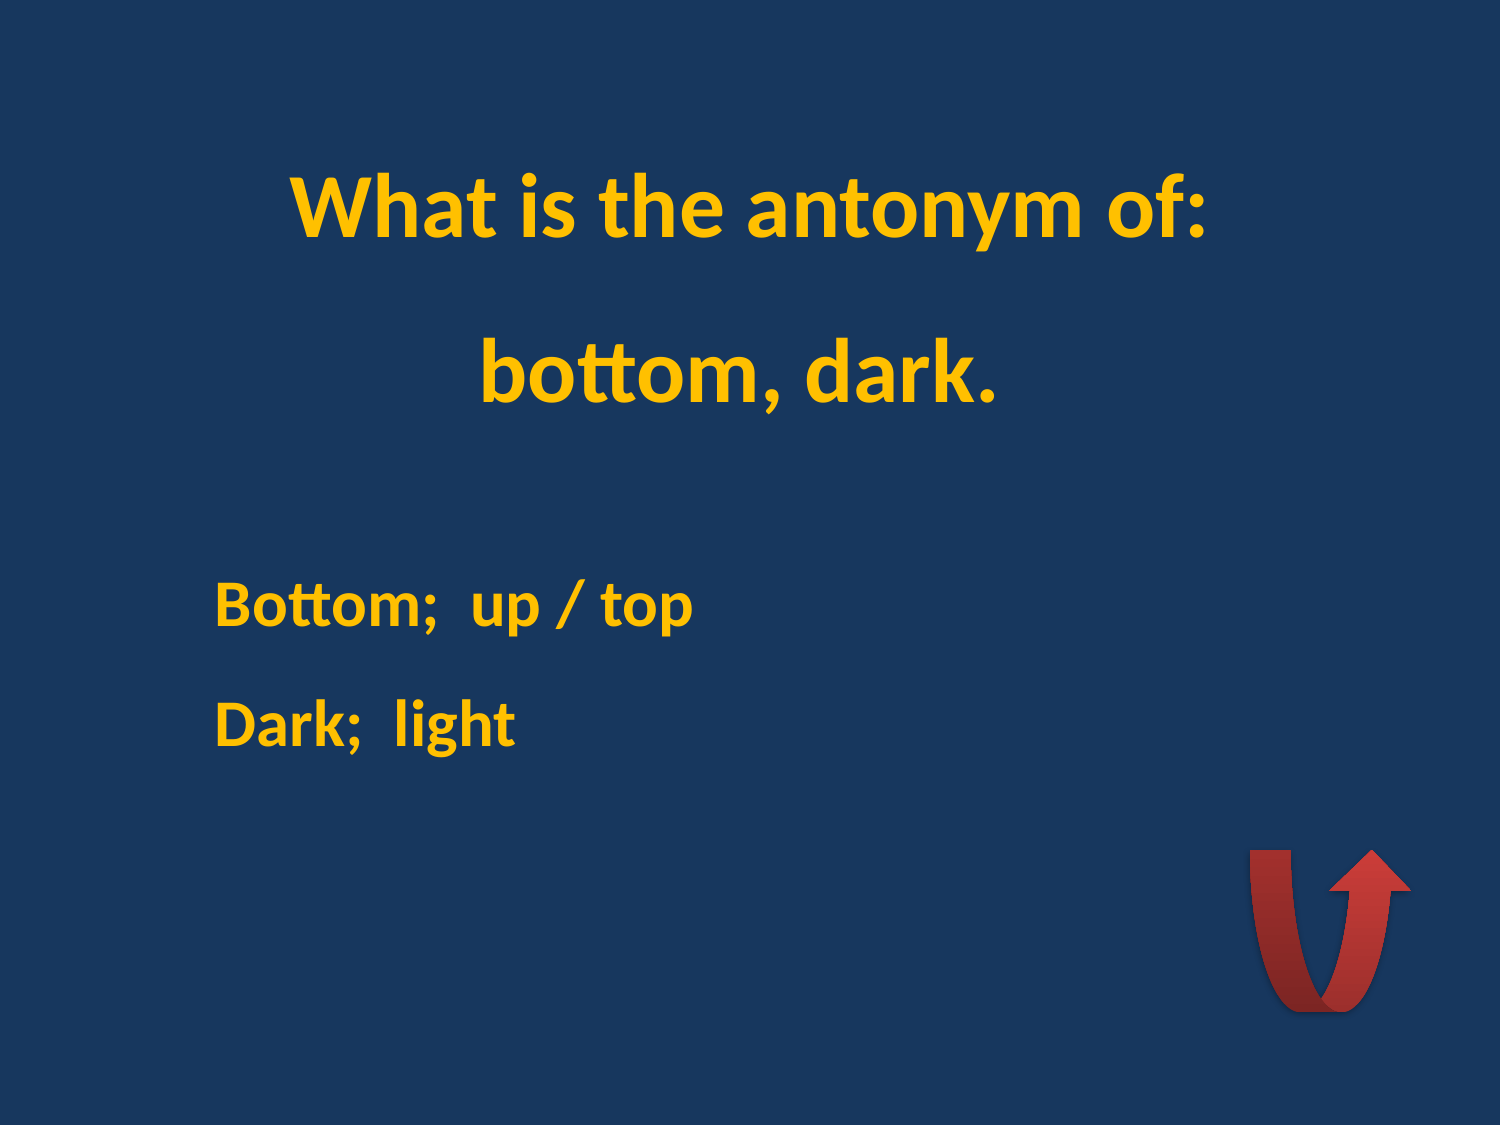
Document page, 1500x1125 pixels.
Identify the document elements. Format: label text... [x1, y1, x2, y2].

title What is the antonym of: bottom, dark. [75, 162, 1425, 350]
text_box Bottom; up / top Dark; light [199, 512, 1313, 768]
text_box [1249, 849, 1411, 1013]
